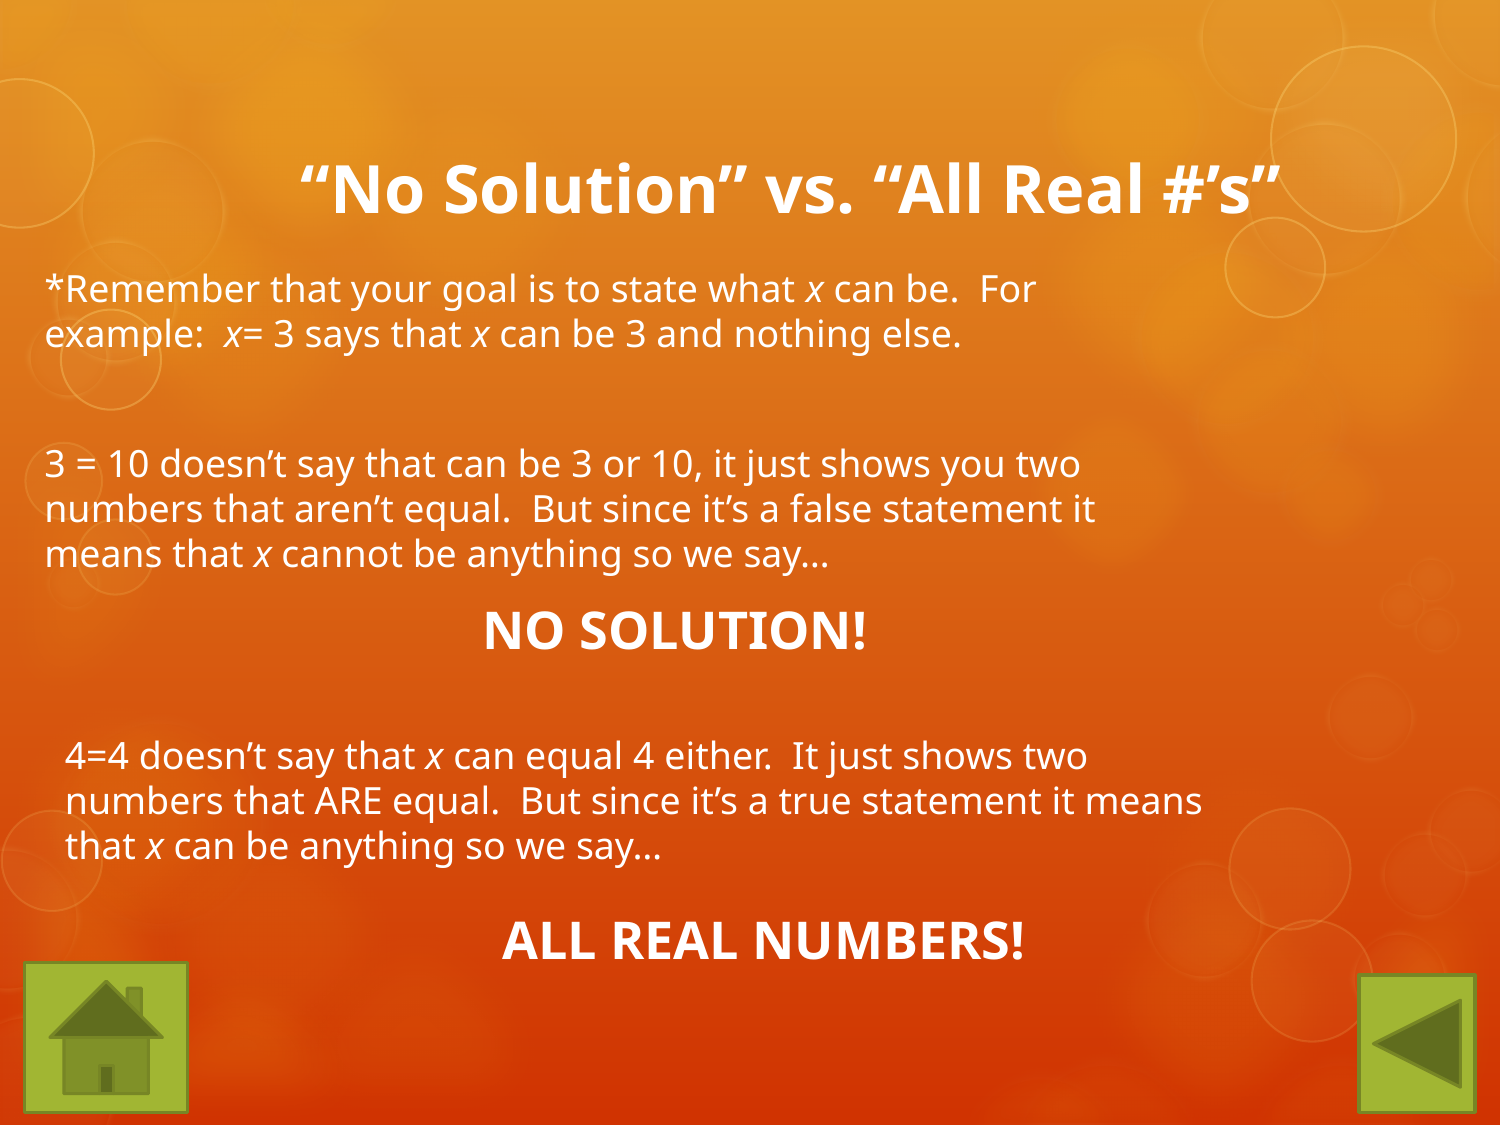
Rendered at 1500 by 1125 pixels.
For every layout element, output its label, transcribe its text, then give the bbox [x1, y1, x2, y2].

title “No Solution” vs. “All Real #’s” [1199, 110, 1417, 263]
text_box NO SOLUTION! [467, 590, 1068, 668]
text_box [23, 961, 189, 1114]
list *Remember that your goal is to state what x can be. For example: x= 3 says that x can be 3 and nothing else. 3 = 10 doesn’t say that can be 3 or 10, it just shows you two numbers that aren’t equal. But since it’s a false statement it means that x cannot be anything so we say… [29, 87, 1199, 753]
text_box 4=4 doesn’t say that x can equal 4 either. It just shows two numbers that ARE equal. But since it’s a true statement it means that x can be anything so we say… [49, 724, 1263, 875]
text_box ALL REAL NUMBERS! [487, 899, 1163, 978]
text_box [1357, 973, 1477, 1114]
